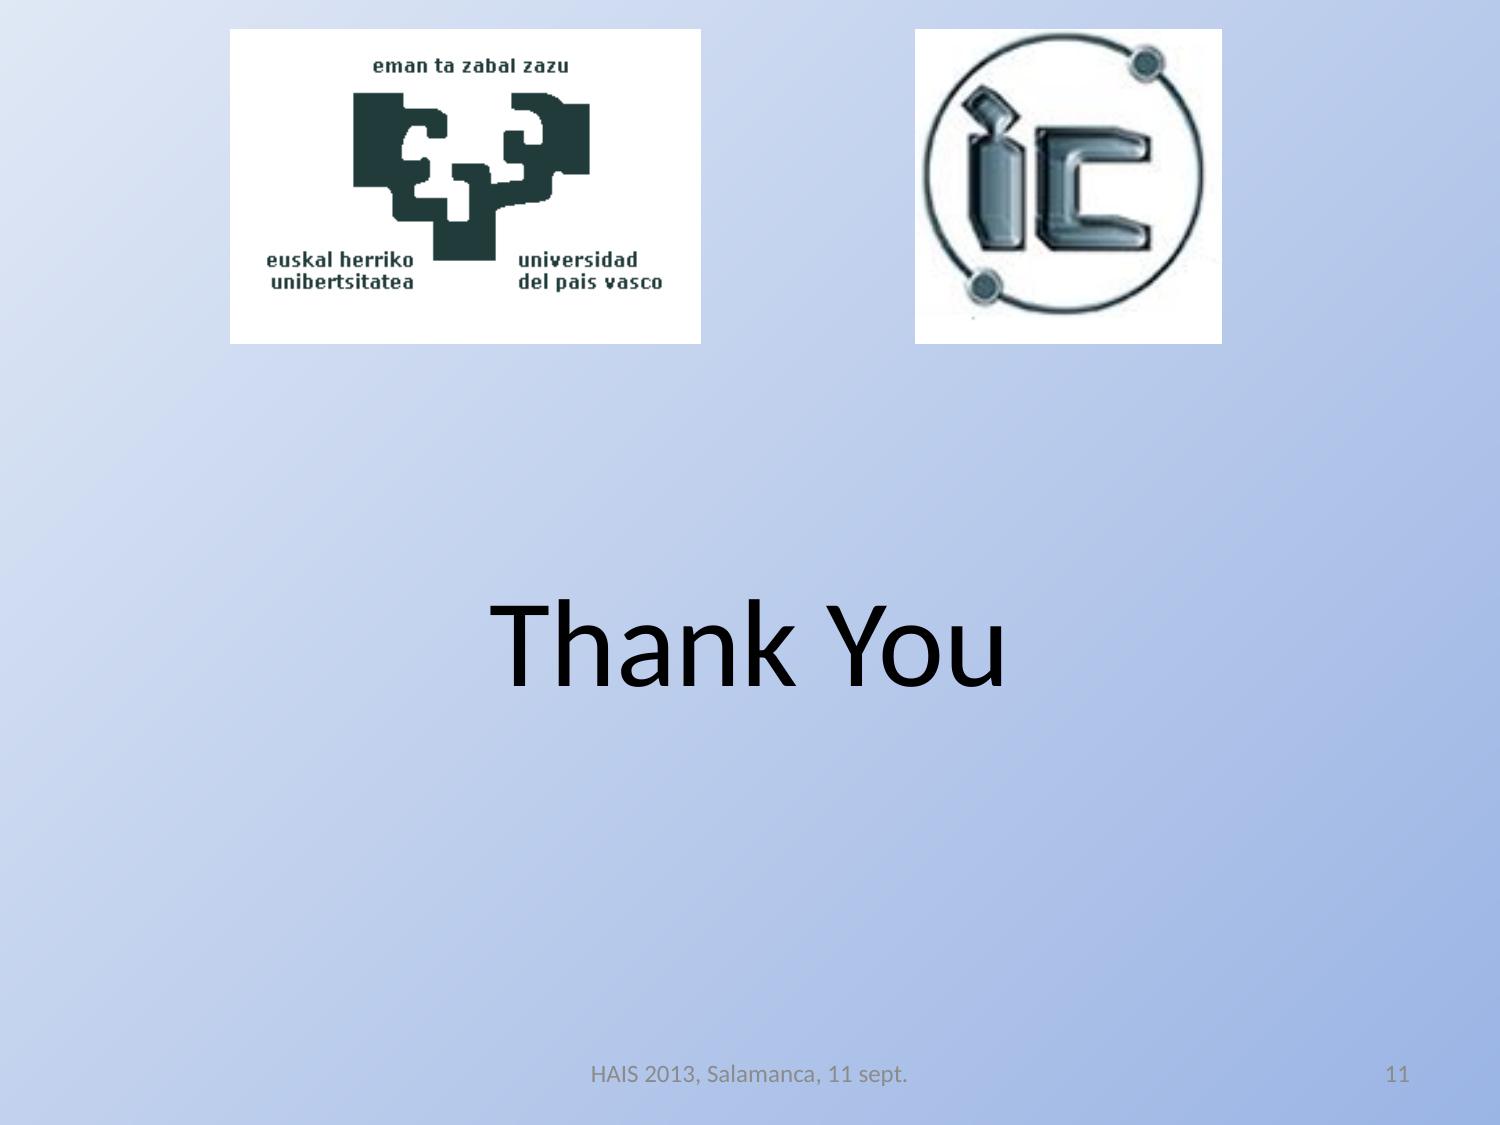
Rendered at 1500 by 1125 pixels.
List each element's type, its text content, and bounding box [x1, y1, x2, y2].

picture [915, 29, 1222, 345]
picture [229, 29, 701, 345]
slide_number 11 [1074, 1042, 1425, 1103]
list Thank You [75, 262, 1425, 1005]
footer HAIS 2013, Salamanca, 11 sept. [512, 1042, 988, 1103]
